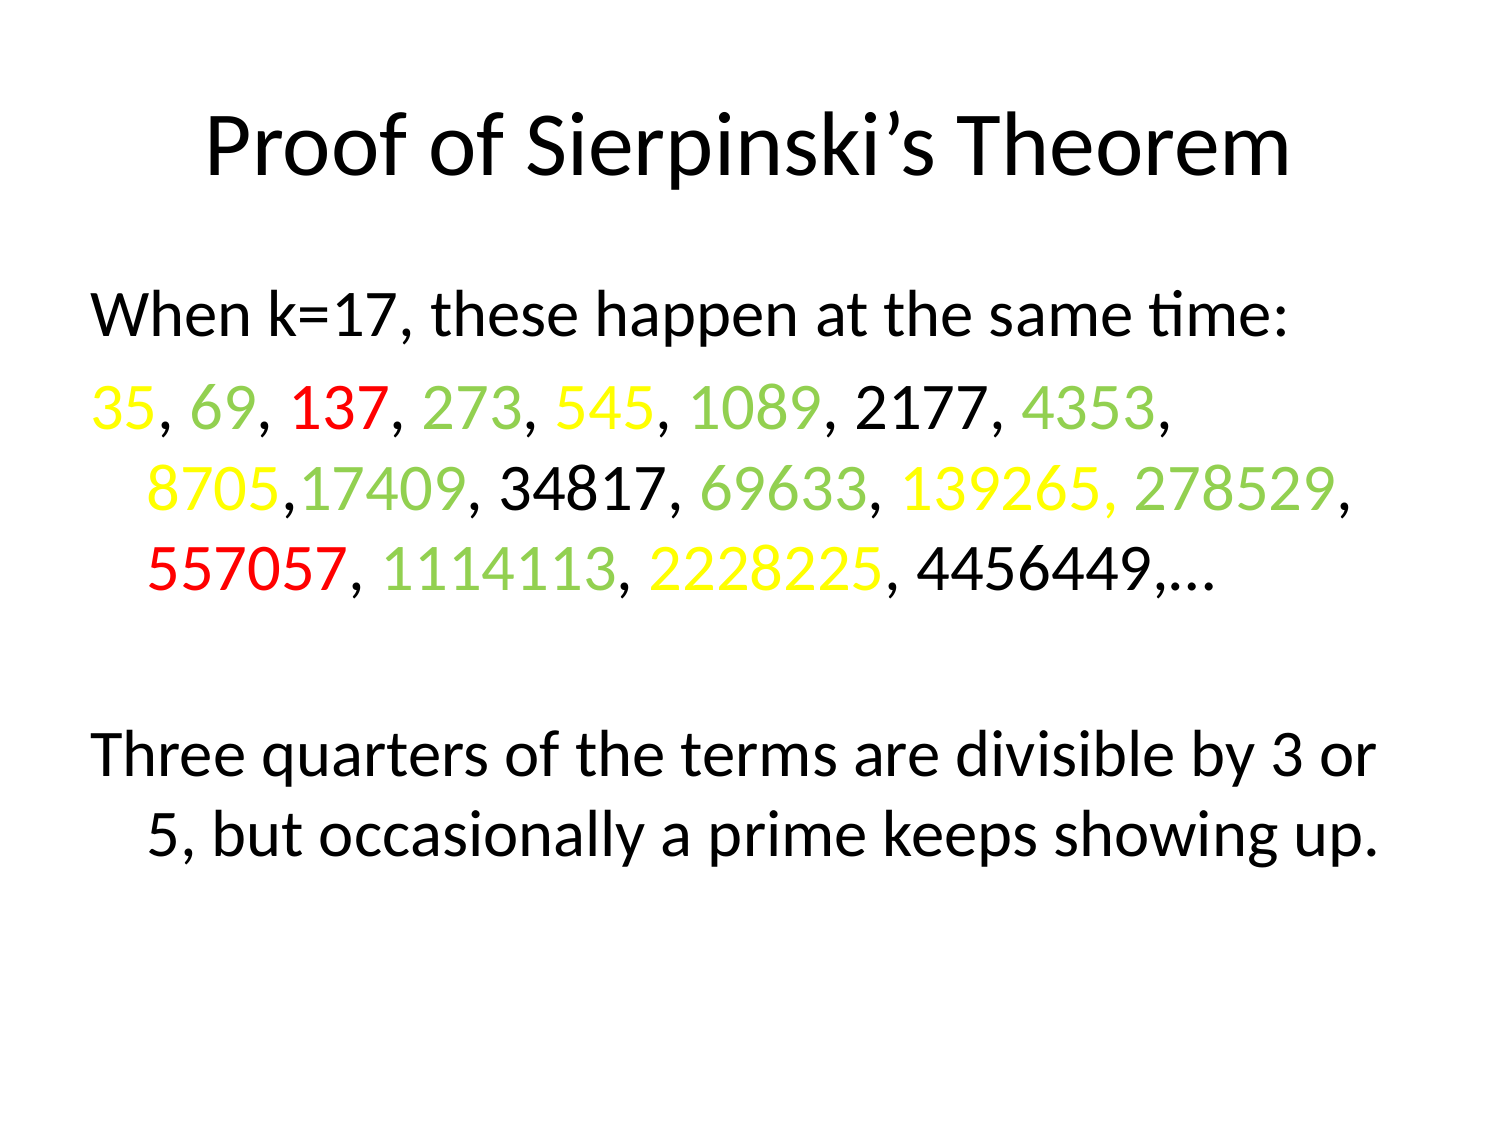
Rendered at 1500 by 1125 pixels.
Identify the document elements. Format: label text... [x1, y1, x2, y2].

title Proof of Sierpinski’s Theorem [75, 45, 1425, 233]
list When k=17, these happen at the same time: 35, 69, 137, 273, 545, 1089, 2177, 4353, 8705,17409, 34817, 69633, 139265, 278529, 557057, 1114113, 2228225, 4456449,… Three quarters of the terms are divisible by 3 or 5, but occasionally a prime keeps showing up. [75, 262, 1425, 1005]
